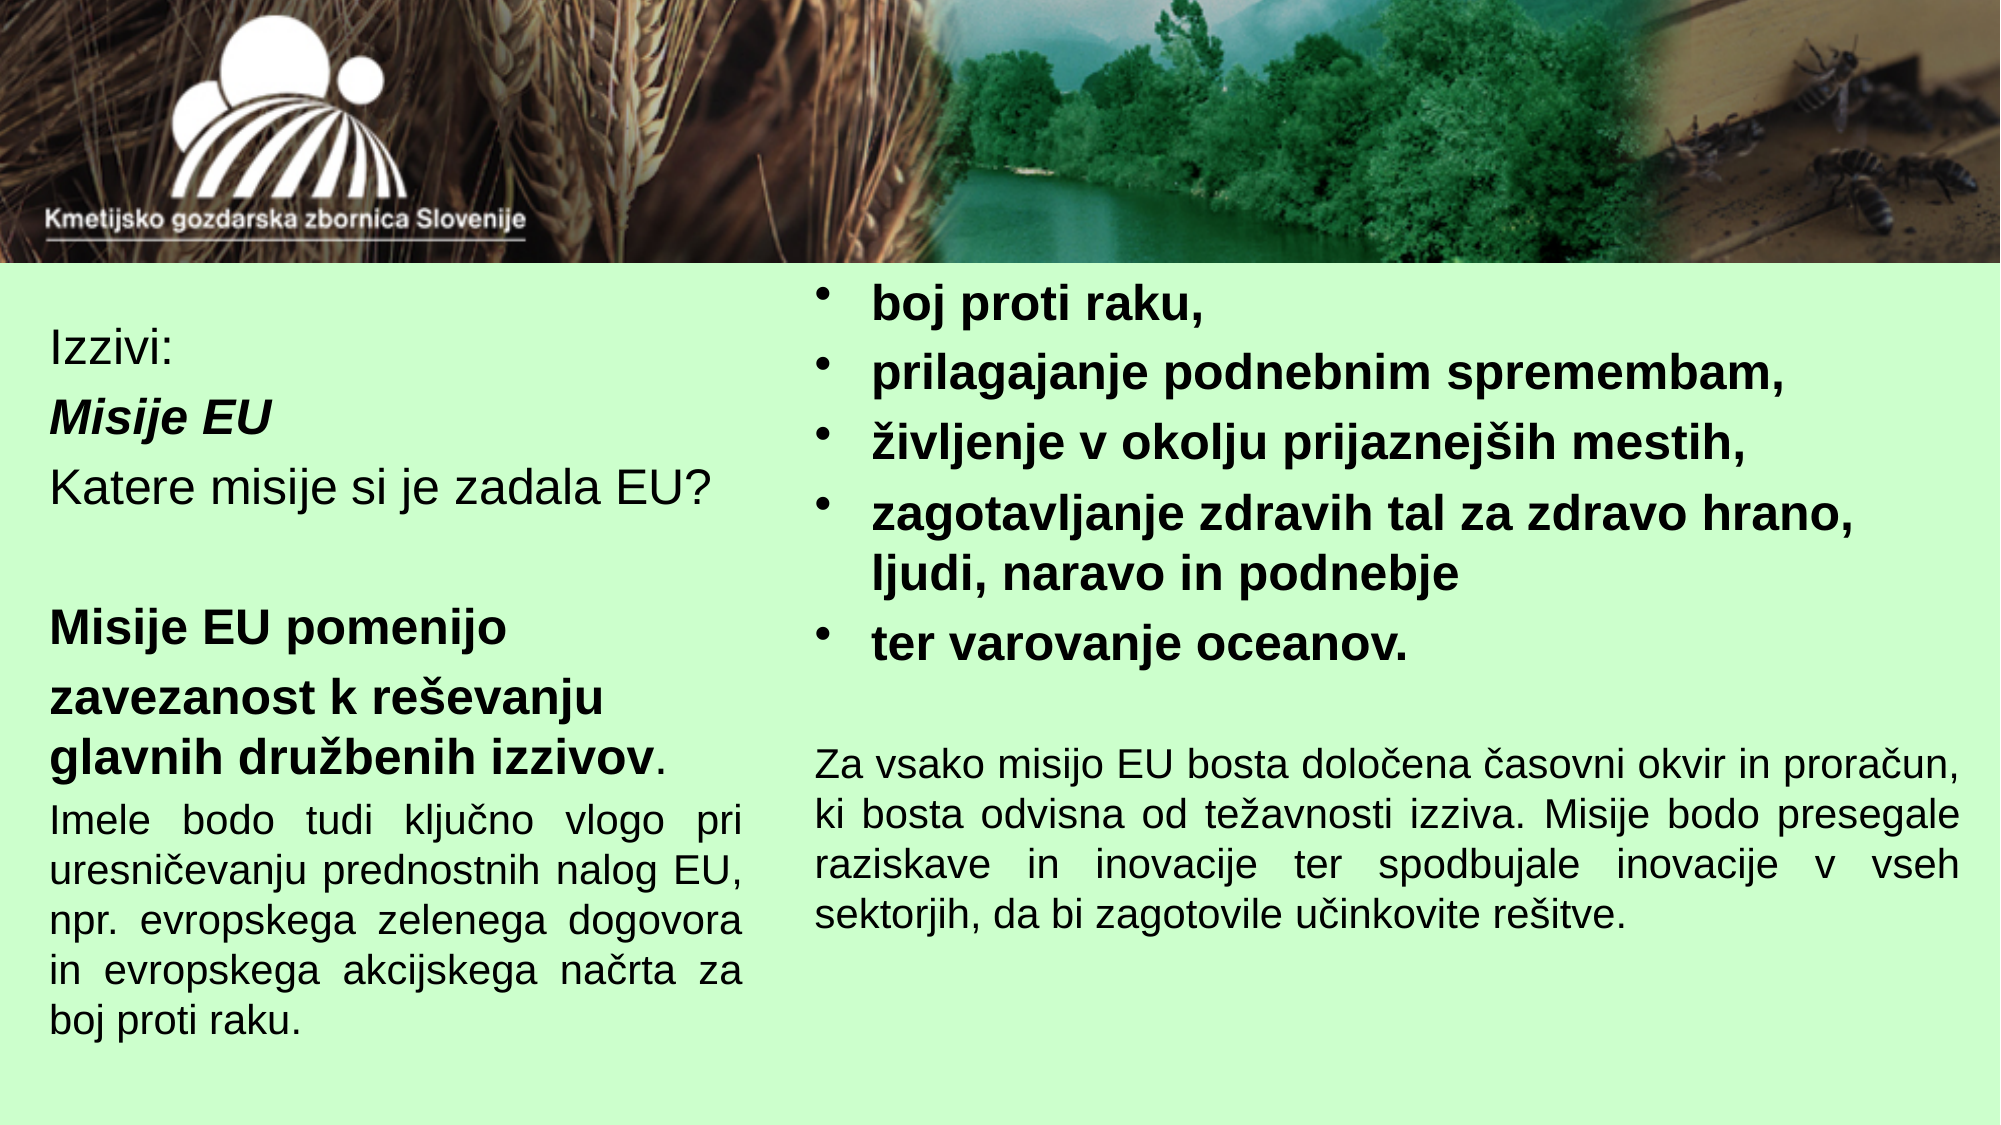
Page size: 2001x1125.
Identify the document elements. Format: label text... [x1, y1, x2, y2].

list boj proti raku, prilagajanje podnebnim spremembam, življenje v okolju prijaznejših mestih, zagotavljanje zdravih tal za zdravo hrano, ljudi, naravo in podnebje ter varovanje oceanov. Za vsako misijo EU bosta določena časovni okvir in proračun, ki bosta odvisna od težavnosti izziva. Misije bodo presegale raziskave in inovacije ter spodbujale inovacije v vseh sektorjih, da bi zagotovile učinkovite rešitve. [799, 274, 1976, 1125]
text_box [300, 361, 1694, 557]
list Izzivi: Misije EU Katere misije si je zadala EU? Misije EU pomenijo zavezanost k reševanju glavnih družbenih izzivov. Imele bodo tudi ključno vlogo pri uresničevanju prednostnih nalog EU, npr. evropskega zelenega dogovora in evropskega akcijskega načrta za boj proti raku. [34, 307, 758, 1005]
picture [0, 0, 2000, 263]
text_box [961, 695, 1579, 756]
